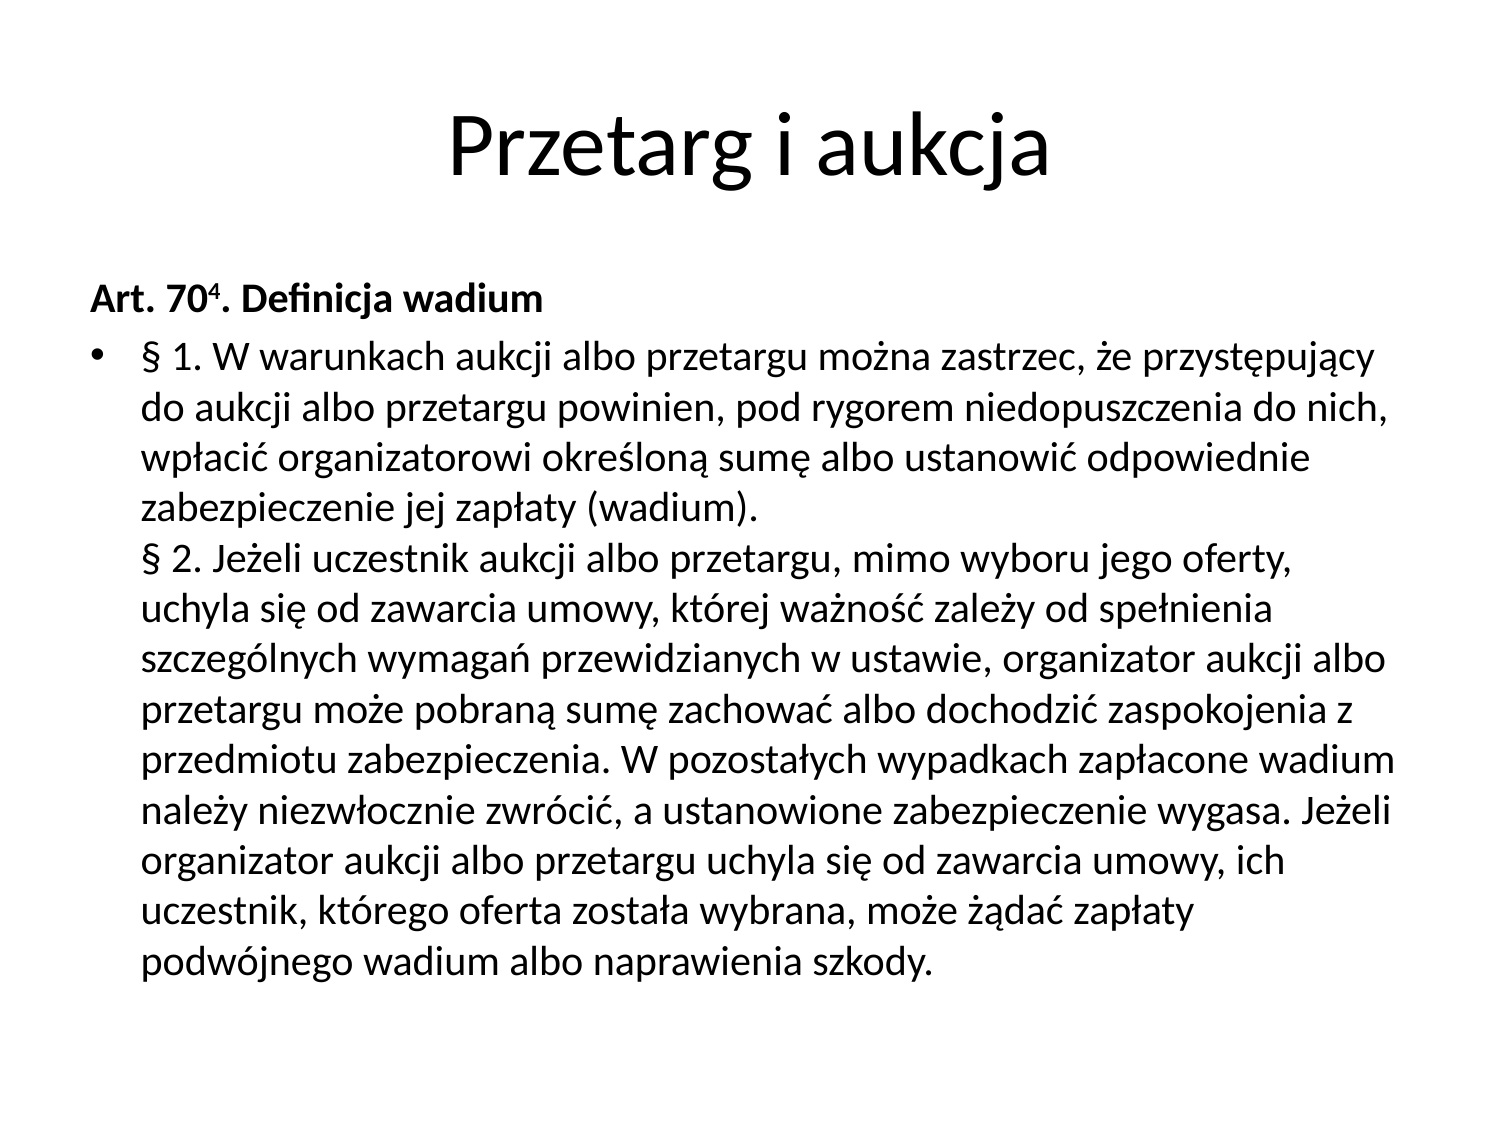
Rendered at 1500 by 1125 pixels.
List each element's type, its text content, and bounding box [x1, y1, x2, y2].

title Przetarg i aukcja [75, 45, 1425, 233]
list Art. 704. Definicja wadium § 1. W warunkach aukcji albo przetargu można zastrzec, że przystępujący do aukcji albo przetargu powinien, pod rygorem niedopuszczenia do nich, wpłacić organizatorowi określoną sumę albo ustanowić odpowiednie zabezpieczenie jej zapłaty (wadium). § 2. Jeżeli uczestnik aukcji albo przetargu, mimo wyboru jego oferty, uchyla się od zawarcia umowy, której ważność zależy od spełnienia szczególnych wymagań przewidzianych w ustawie, organizator aukcji albo przetargu może pobraną sumę zachować albo dochodzić zaspokojenia z przedmiotu zabezpieczenia. W pozostałych wypadkach zapłacone wadium należy niezwłocznie zwrócić, a ustanowione zabezpieczenie wygasa. Jeżeli organizator aukcji albo przetargu uchyla się od zawarcia umowy, ich uczestnik, którego oferta została wybrana, może żądać zapłaty podwójnego wadium albo naprawienia szkody. [75, 262, 1425, 1005]
